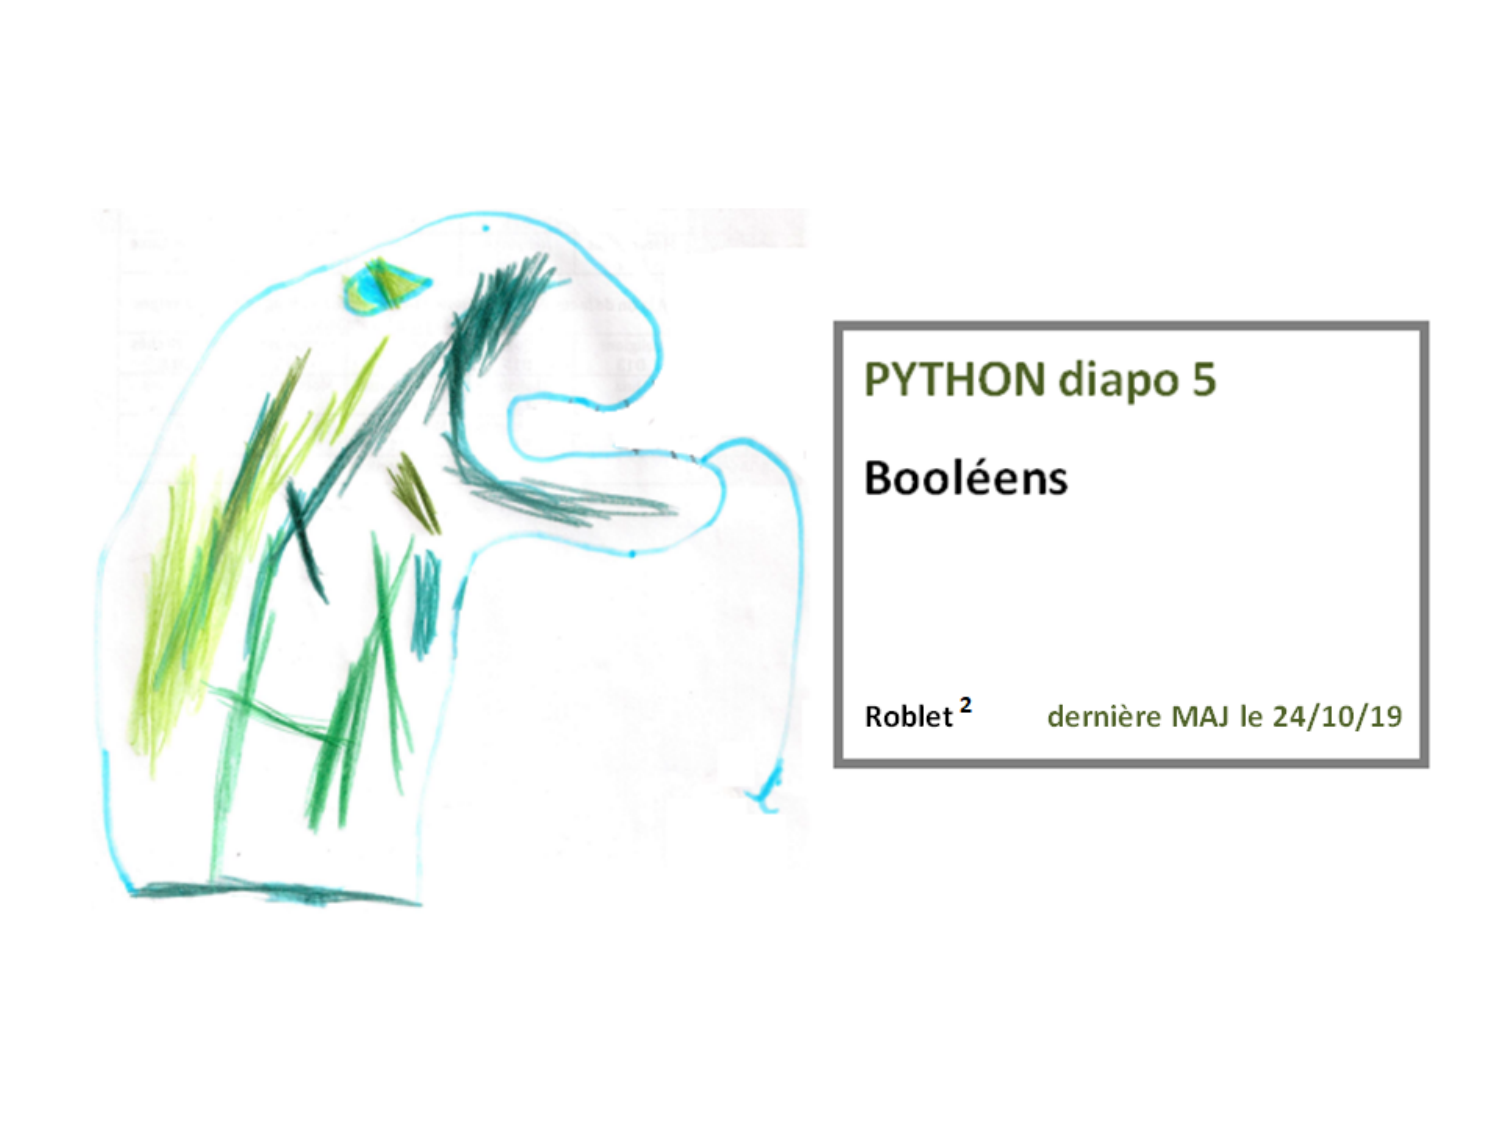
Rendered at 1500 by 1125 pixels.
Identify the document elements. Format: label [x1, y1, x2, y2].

picture [67, 207, 1433, 918]
